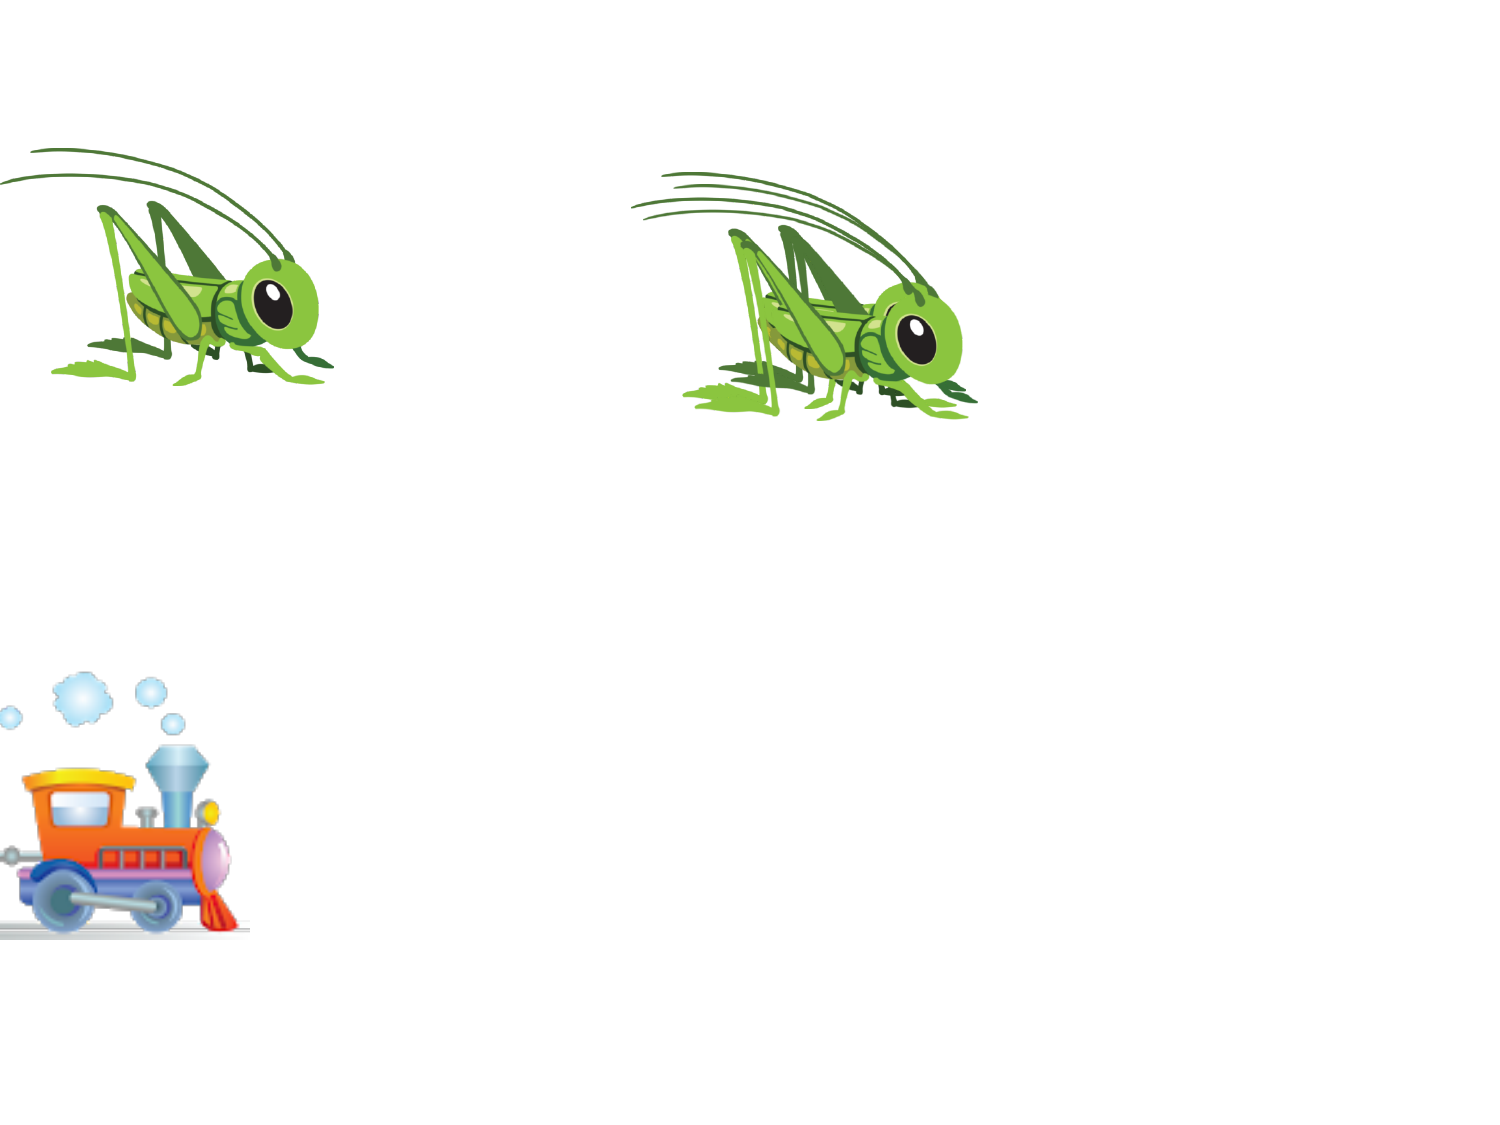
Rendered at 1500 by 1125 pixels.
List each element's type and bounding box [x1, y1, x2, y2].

picture [0, 668, 250, 940]
picture [0, 148, 334, 386]
picture [631, 172, 978, 421]
